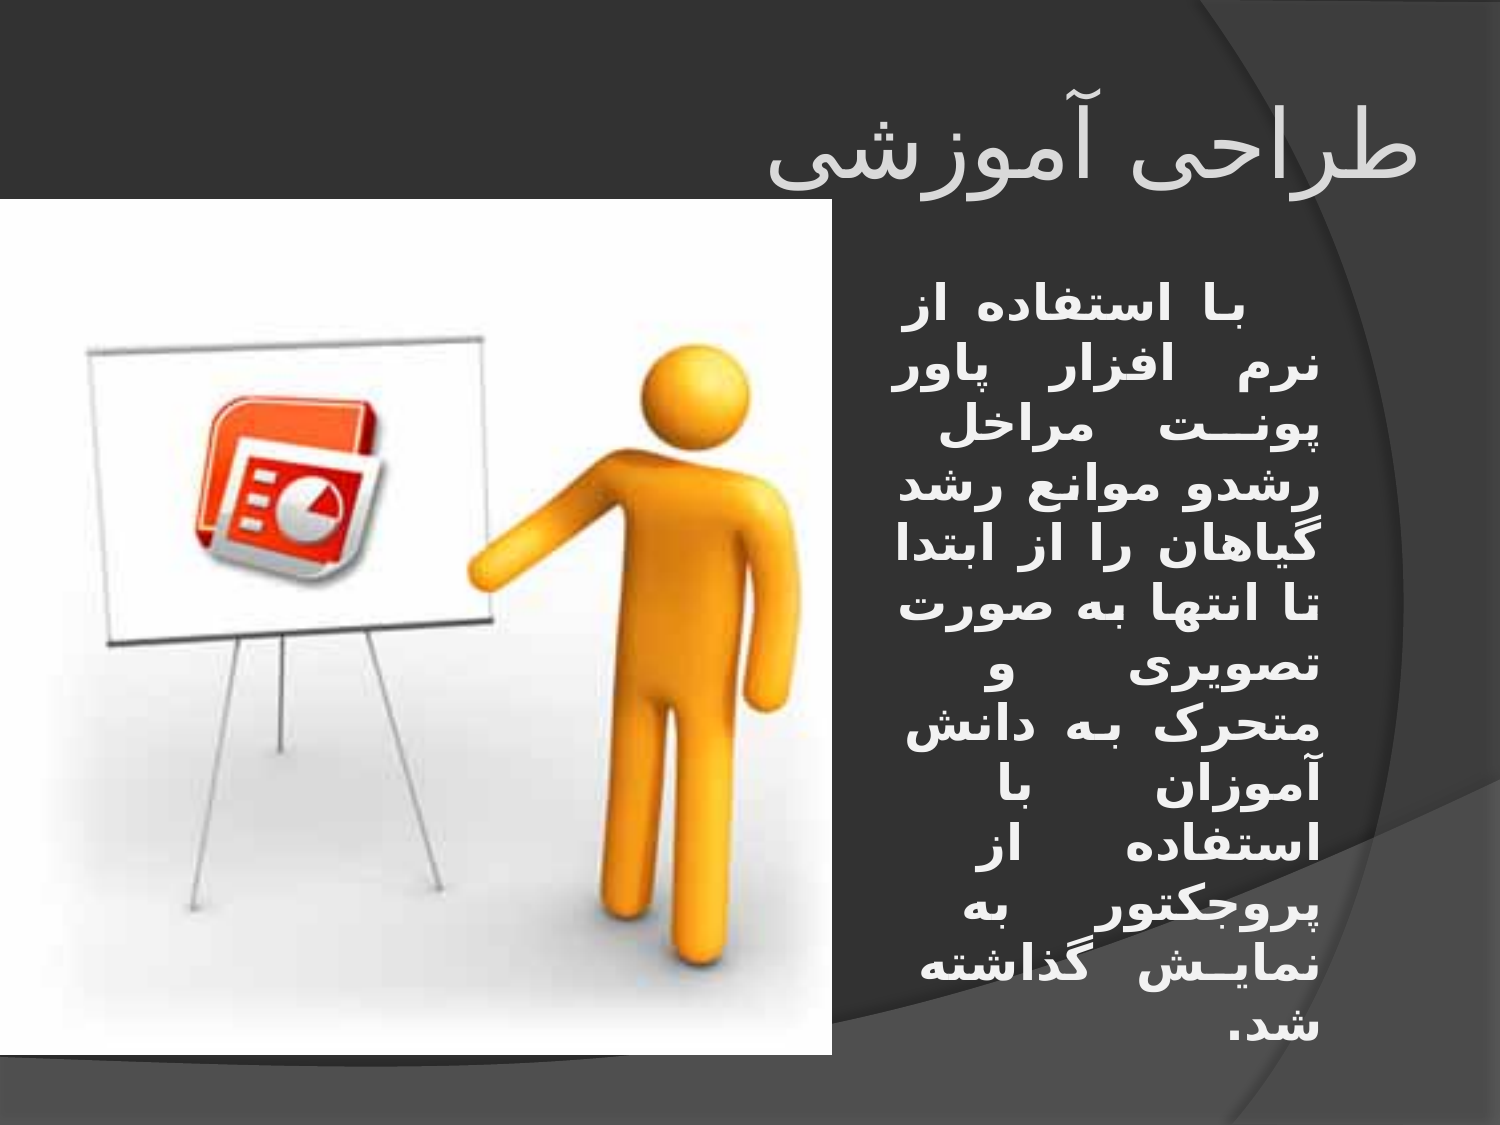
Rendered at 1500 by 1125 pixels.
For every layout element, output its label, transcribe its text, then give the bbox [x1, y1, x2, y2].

title طراحی آموزشی [644, 46, 1500, 235]
list با استفاده از نرم افزار پاور پونت مراخل رشدو موانع رشد گیاهان را از ابتدا تا انتها به صورت تصویری و متحرک به دانش آموزان با استفاده از پروجکتور به نمایش گذاشته شد. [878, 262, 1407, 1005]
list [2, 202, 831, 1053]
